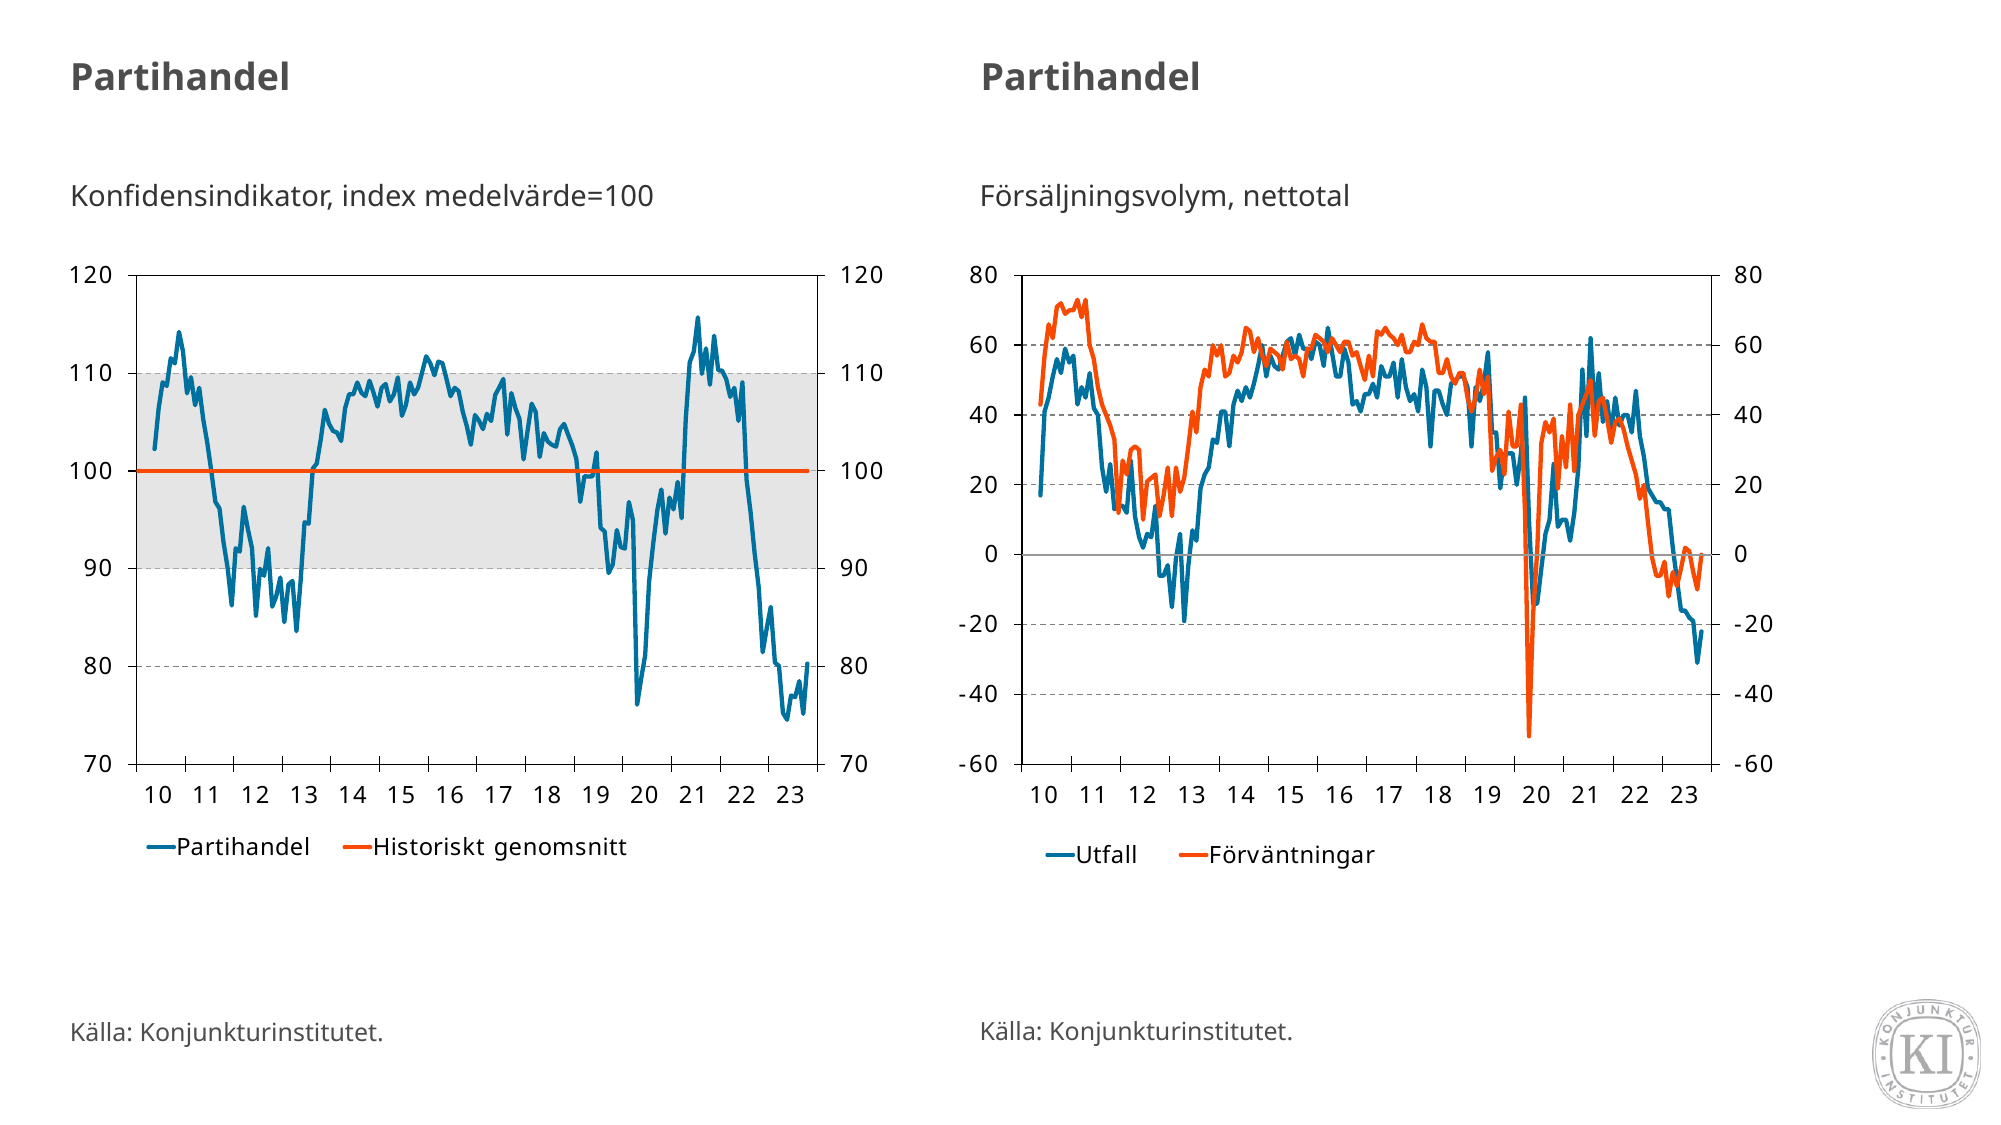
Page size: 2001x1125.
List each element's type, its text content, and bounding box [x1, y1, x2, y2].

list Källa: Konjunkturinstitutet. [964, 1008, 1848, 1106]
subtitle Källa: Konjunkturinstitutet. [55, 1008, 938, 1106]
list Partihandel [965, 45, 1849, 129]
picture [1872, 999, 1981, 1109]
list Försäljningsvolym, nettotal [964, 137, 1848, 220]
list Konfidensindikator, index medelvärde=100 [55, 137, 938, 220]
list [51, 249, 939, 874]
title Partihandel [55, 45, 938, 128]
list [941, 249, 1829, 874]
